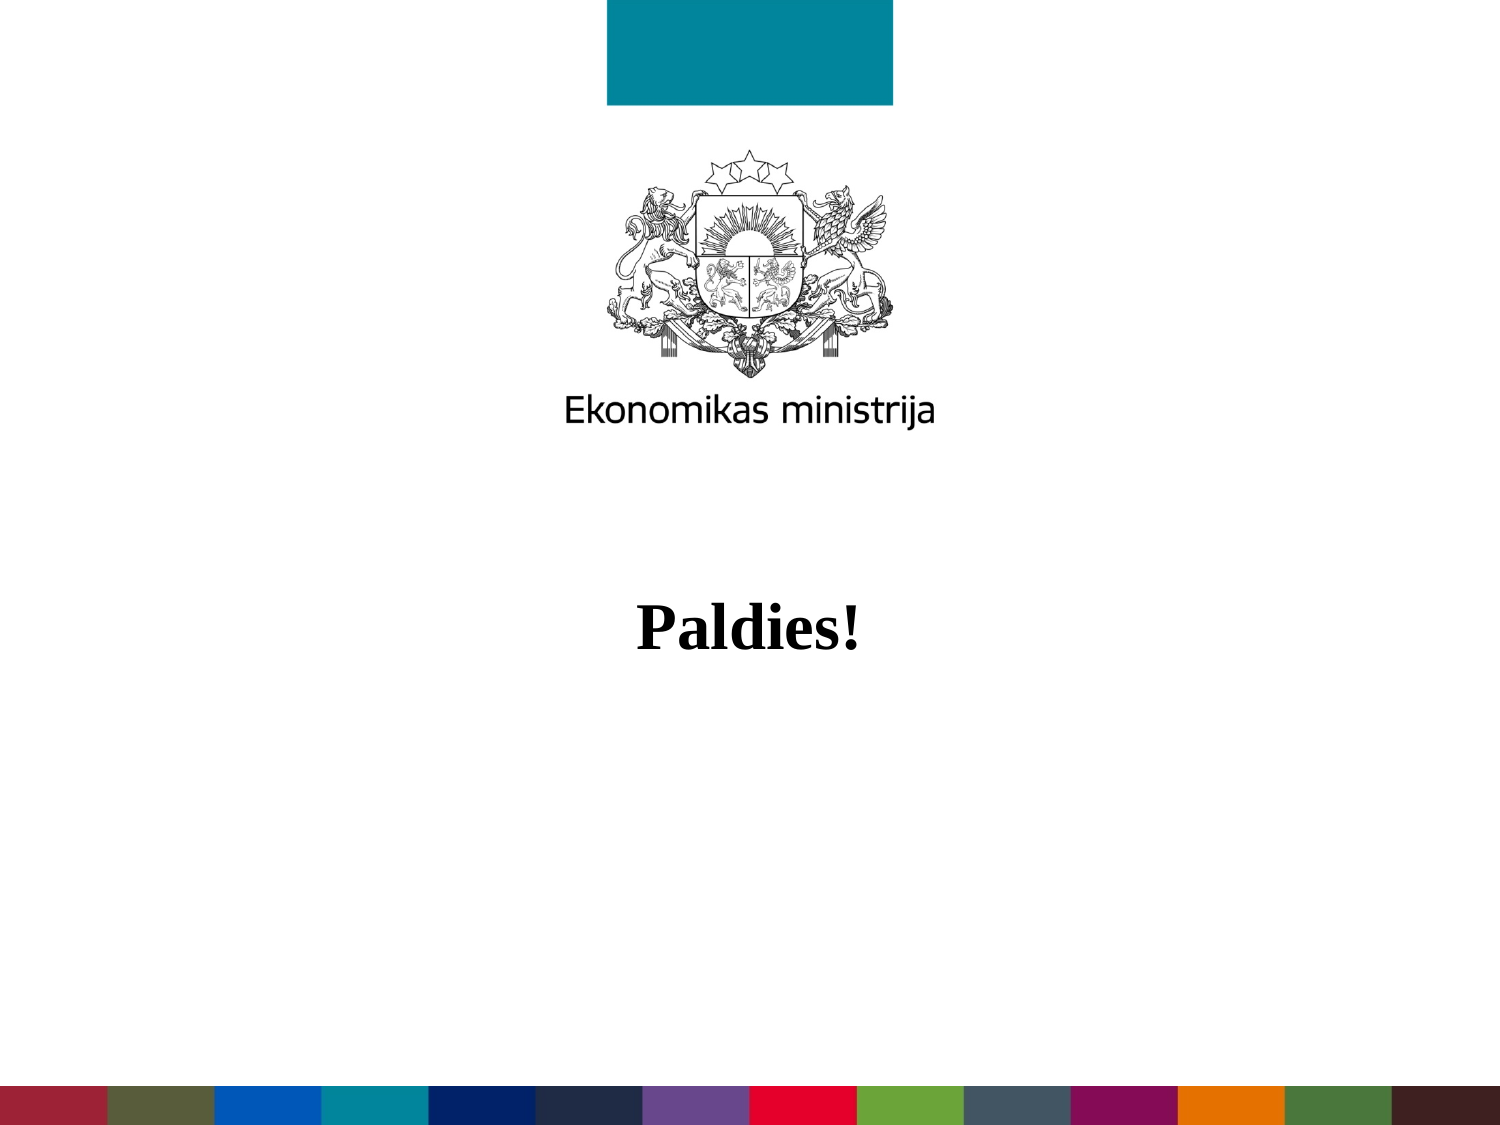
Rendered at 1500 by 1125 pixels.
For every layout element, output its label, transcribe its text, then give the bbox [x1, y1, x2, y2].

picture [326, 1086, 1500, 1125]
picture [440, 0, 1060, 575]
picture [0, 1086, 320, 1125]
title Paldies! [112, 575, 1388, 733]
